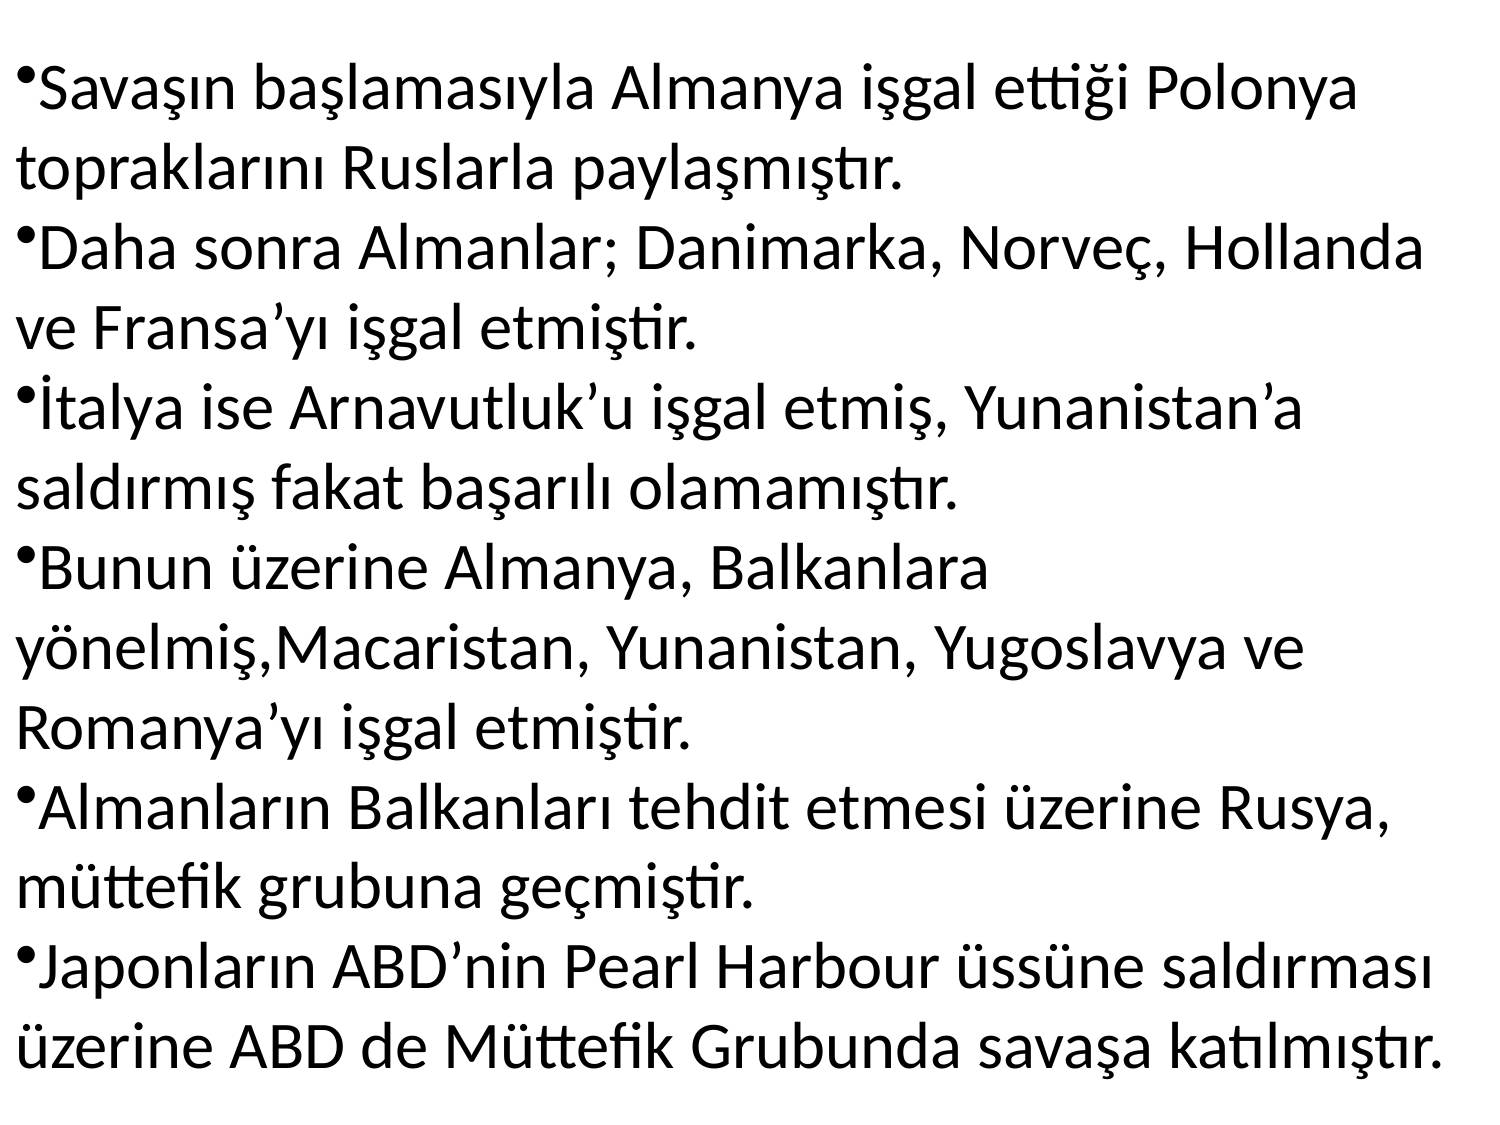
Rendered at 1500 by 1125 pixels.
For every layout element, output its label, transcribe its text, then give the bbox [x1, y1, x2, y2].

text_box Savaşın başlamasıyla Almanya işgal ettiği Polonya topraklarını Ruslarla paylaşmıştır. Daha sonra Almanlar; Danimarka, Norveç, Hollanda ve Fransa’yı işgal etmiştir. İtalya ise Arnavutluk’u işgal etmiş, Yunanistan’a saldırmış fakat başarılı olamamıştır. Bunun üzerine Almanya, Balkanlara yönelmiş,Macaristan, Yunanistan, Yugoslavya ve Romanya’yı işgal etmiştir. Almanların Balkanları tehdit etmesi üzerine Rusya, müttefik grubuna geçmiştir. Japonların ABD’nin Pearl Harbour üssüne saldırması üzerine ABD de Müttefik Grubunda savaşa katılmıştır. [0, 35, 1500, 1090]
